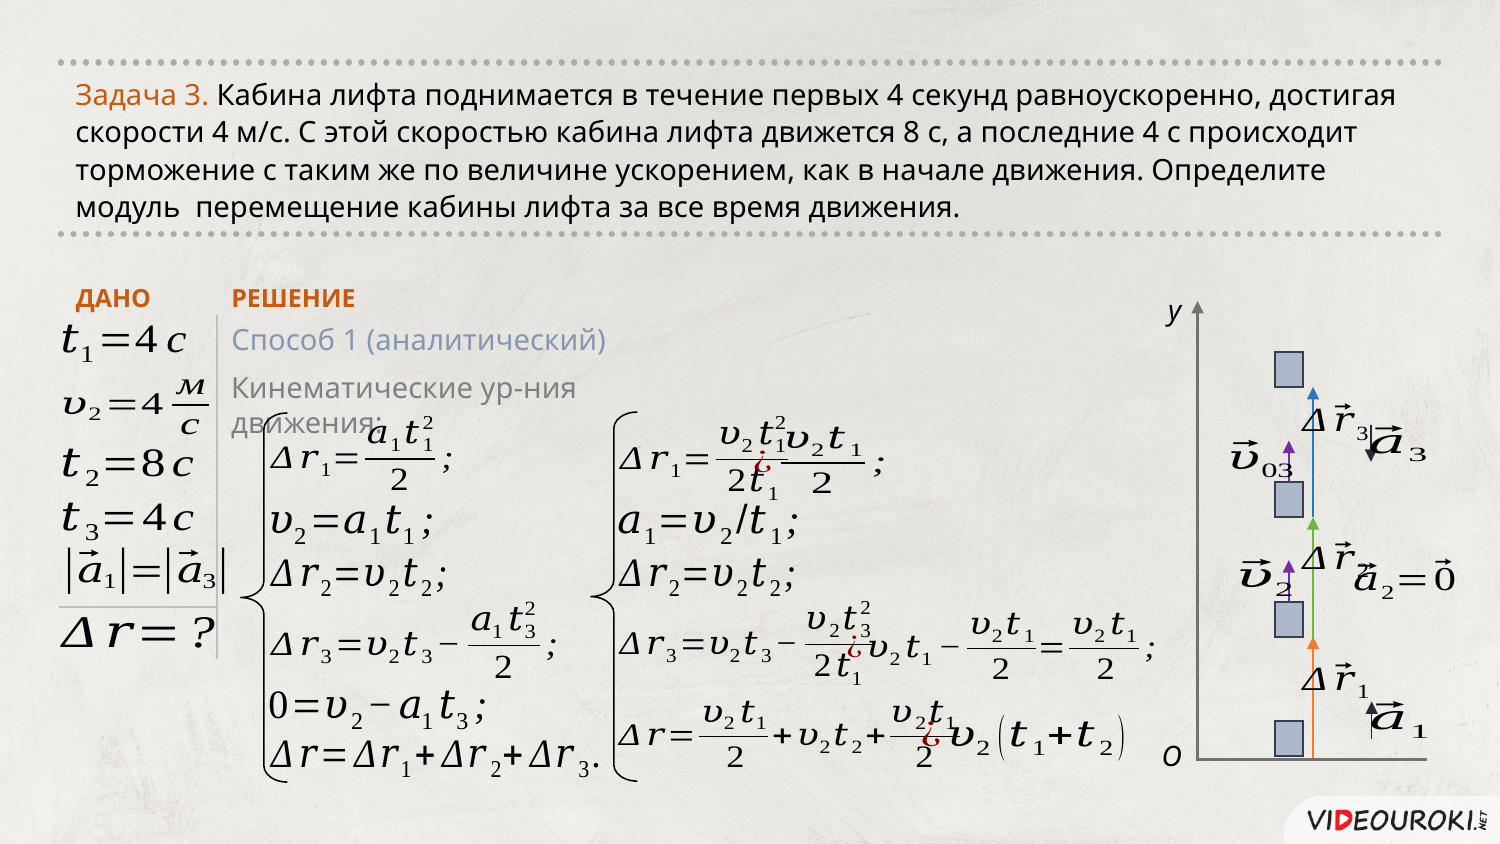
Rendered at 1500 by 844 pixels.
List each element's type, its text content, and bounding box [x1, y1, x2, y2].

text_box Кинематические ур-ния движения: [217, 362, 750, 448]
text_box ДАНО [60, 263, 211, 320]
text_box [240, 411, 602, 783]
text_box y [1153, 285, 1196, 334]
text_box Способ 1 (аналитический) [216, 313, 635, 364]
text_box [1274, 481, 1304, 518]
text_box Задача 3. Кабина лифта поднимается в течение первых 4 секунд равноускоренно, достигая скорости 4 м/с. С этой скоростью кабина лифта движется 8 с, а последние 4 с происходит торможение с таким же по величине ускорением, как в начале движения. Определите модуль перемещение кабины лифта за все время движения. [60, 65, 1442, 231]
text_box [1274, 601, 1304, 638]
text_box [1274, 351, 1304, 388]
text_box O [1146, 731, 1197, 780]
text_box РЕШЕНИЕ [216, 263, 378, 313]
text_box [1274, 720, 1304, 757]
text_box [602, 411, 638, 782]
picture [0, 0, 1500, 844]
